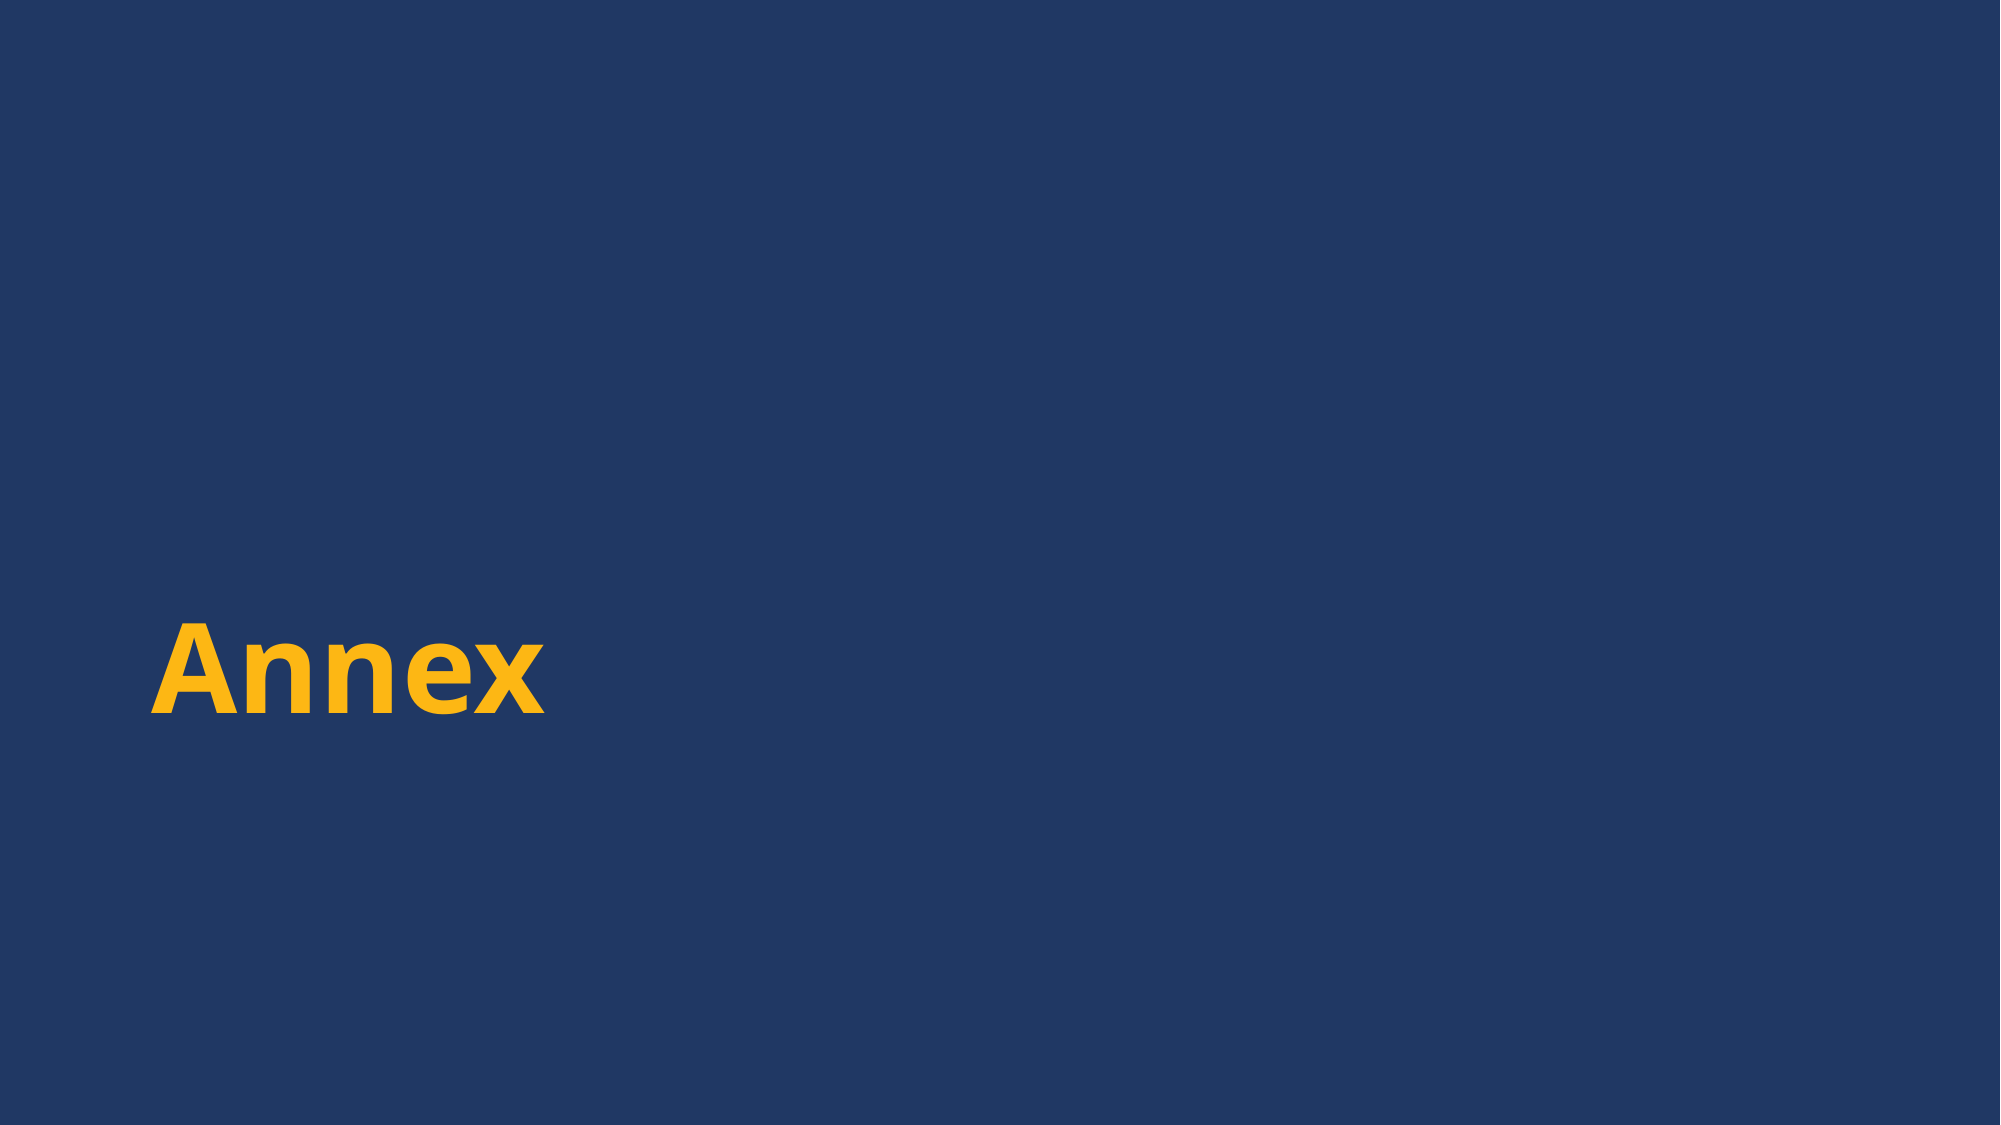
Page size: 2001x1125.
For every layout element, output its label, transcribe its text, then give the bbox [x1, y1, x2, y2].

title Annex [136, 280, 1862, 749]
